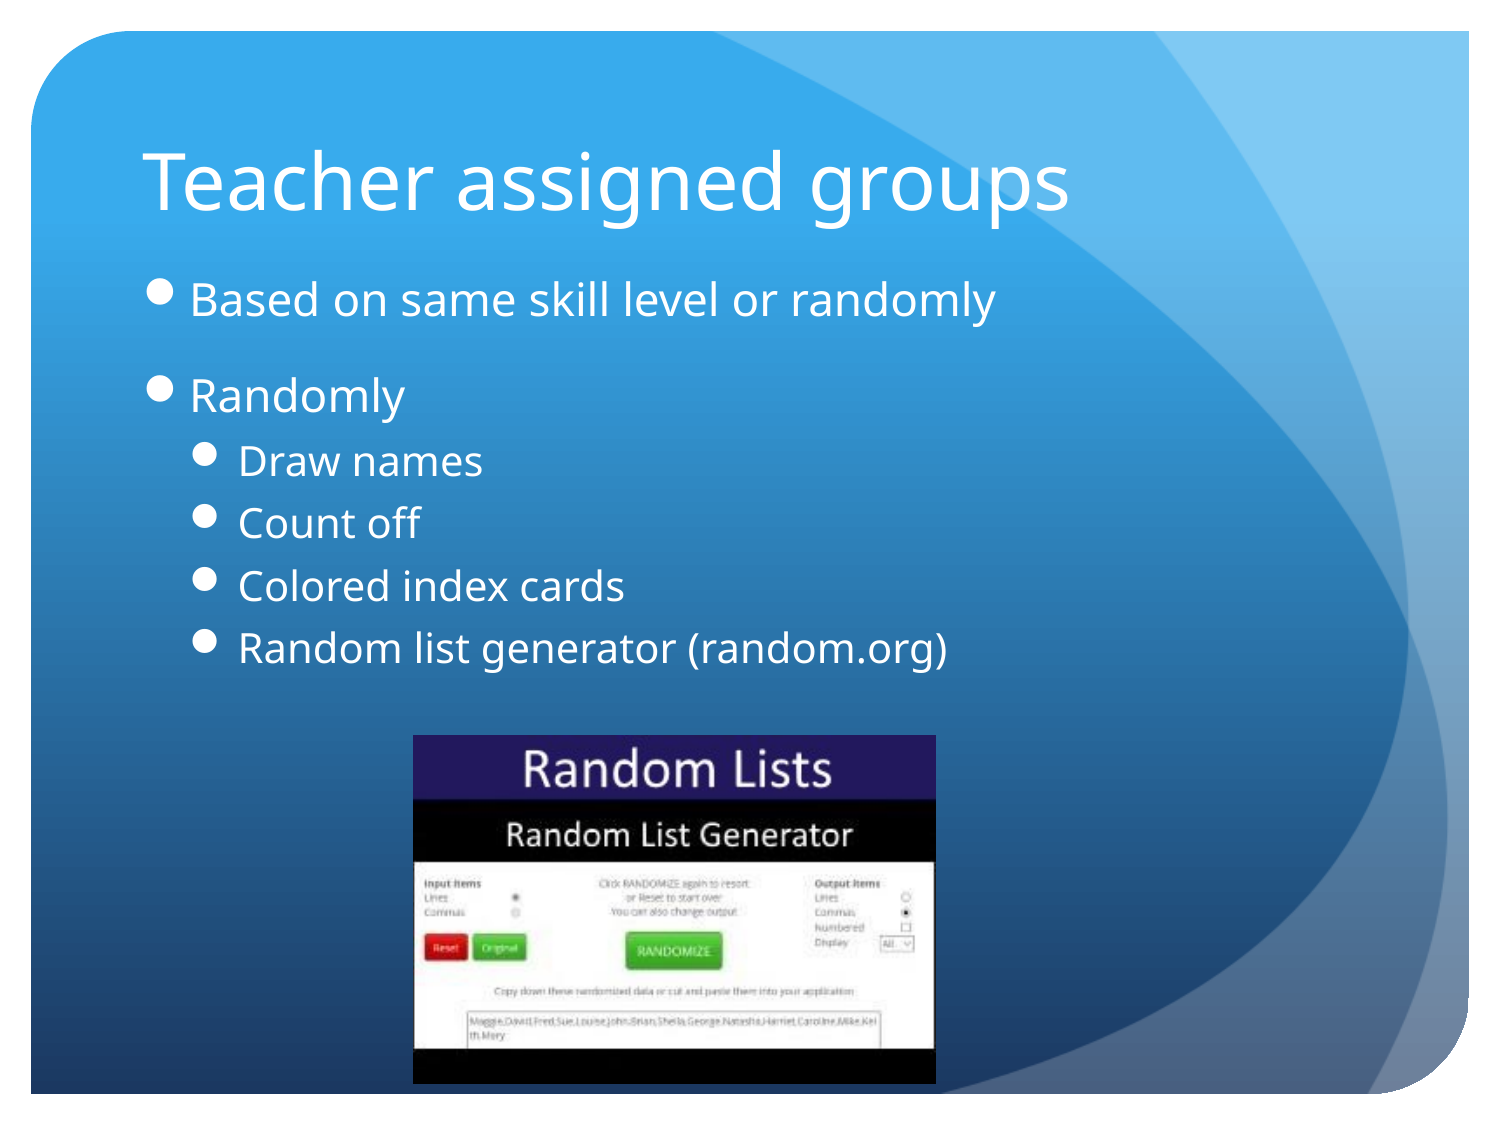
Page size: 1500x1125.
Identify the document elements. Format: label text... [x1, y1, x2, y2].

picture [24, 30, 1473, 1094]
title Teacher assigned groups [127, 62, 1372, 234]
list Based on same skill level or randomly Randomly Draw names Count off Colored index cards Random list generator (random.org) [127, 262, 1372, 991]
